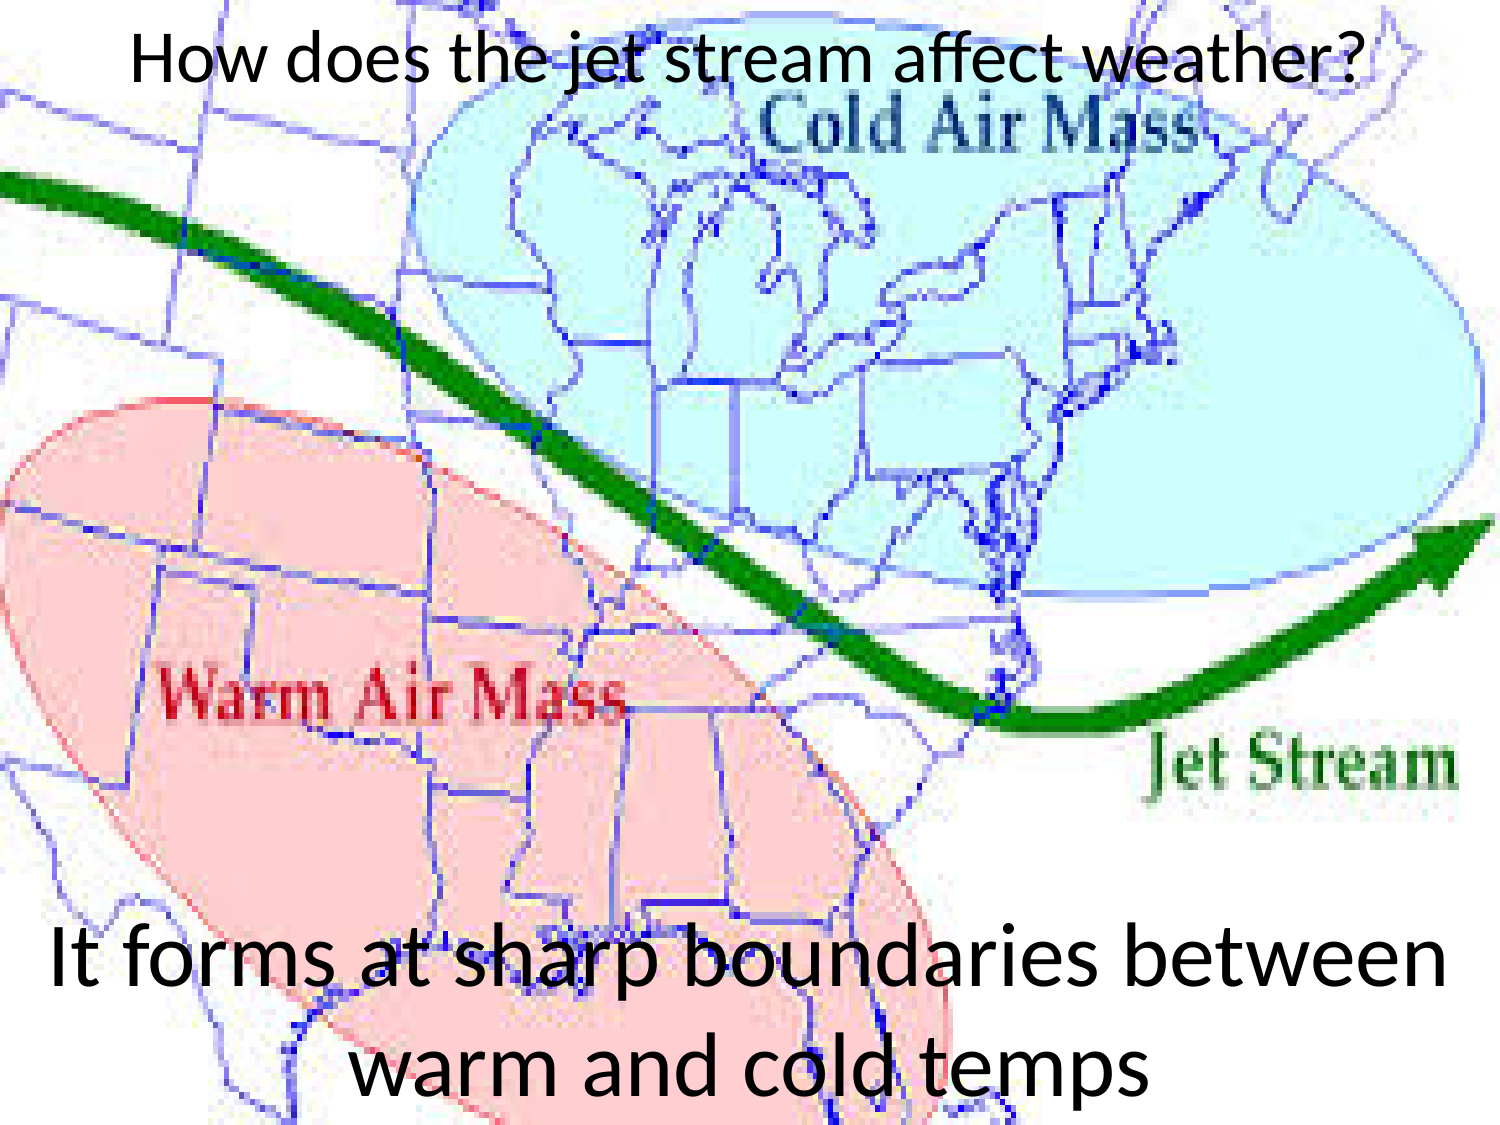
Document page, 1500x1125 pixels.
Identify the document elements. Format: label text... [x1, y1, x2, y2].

picture [0, 105, 1500, 887]
text_box How does the jet stream affect weather? [0, 0, 1500, 105]
text_box It forms at sharp boundaries between warm and cold temps [0, 887, 1500, 1123]
